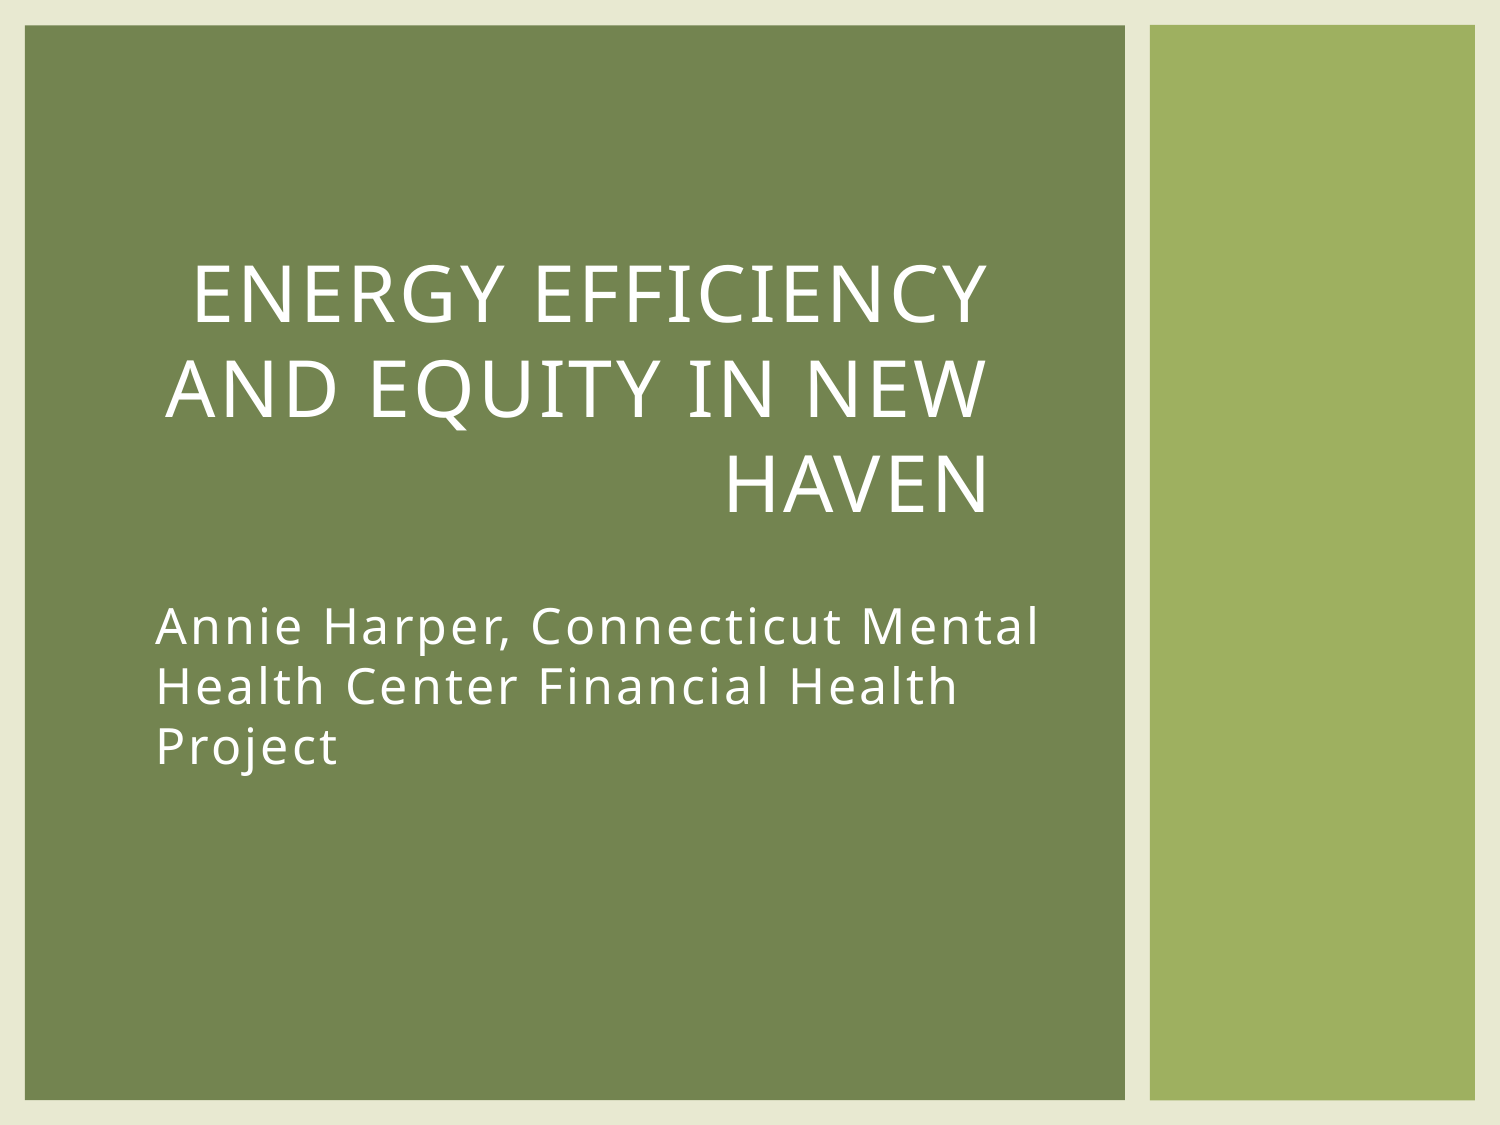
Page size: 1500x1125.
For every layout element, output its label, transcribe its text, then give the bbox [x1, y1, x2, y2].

subtitle Annie Harper, Connecticut Mental Health Center Financial Health Project [140, 601, 1080, 767]
title Energy Efficiency and Equity in New Haven [67, 234, 1007, 538]
